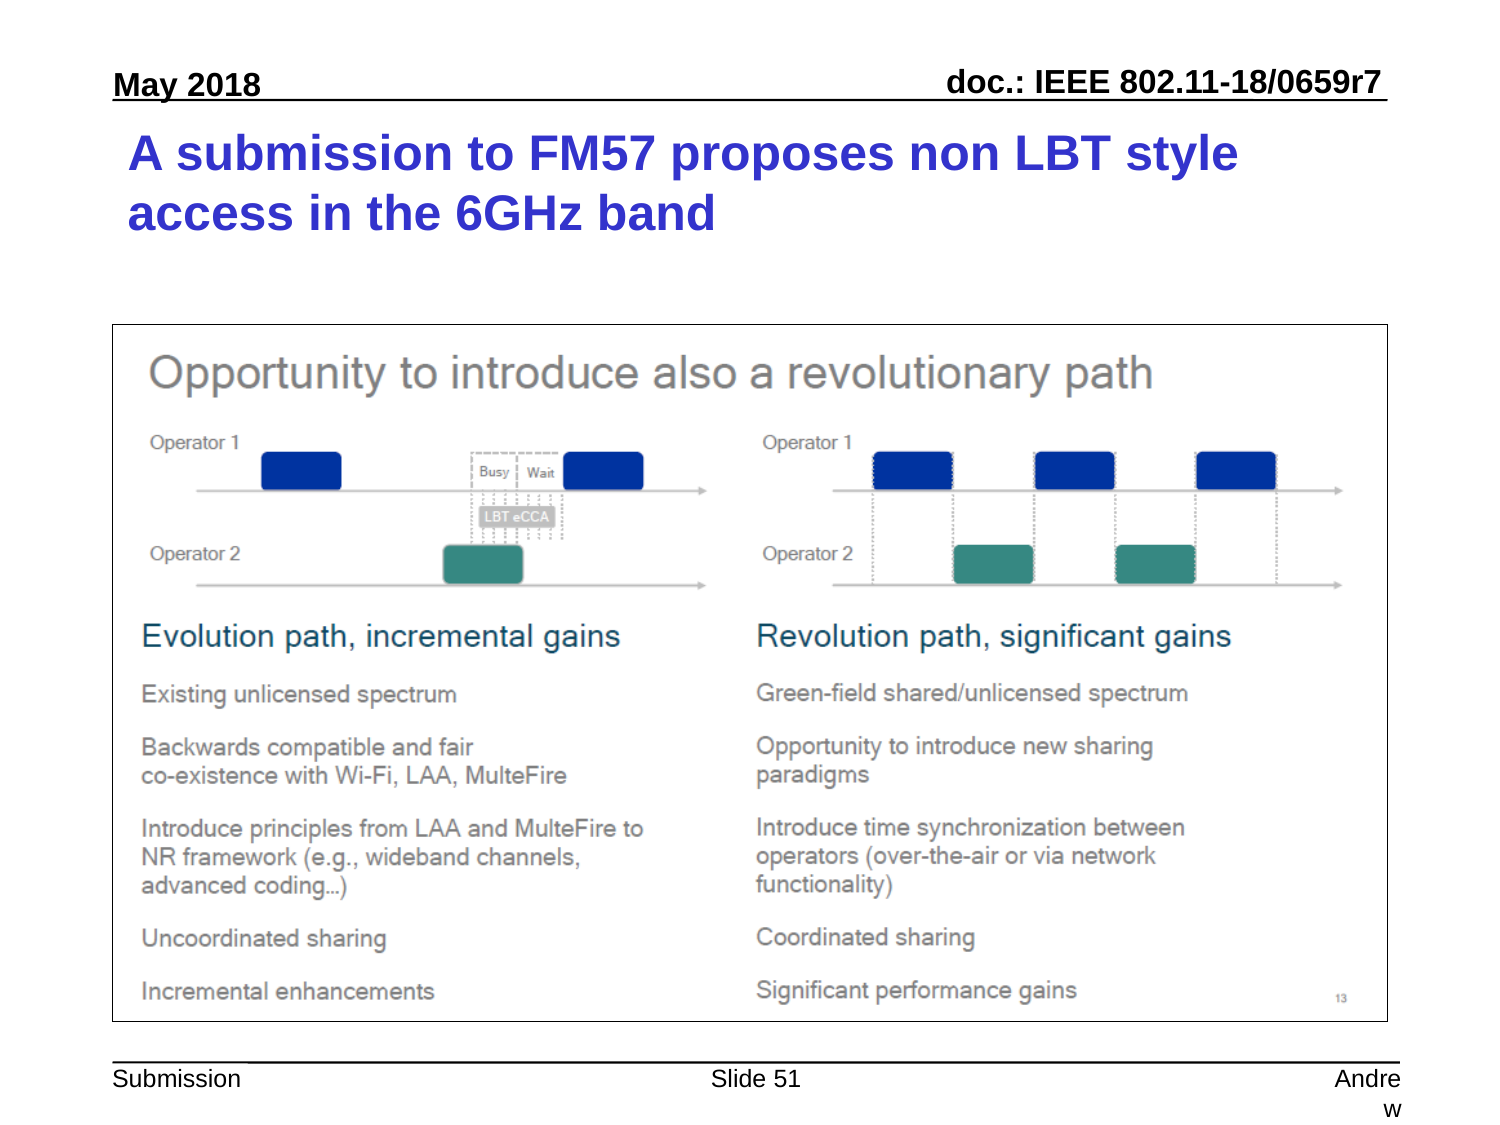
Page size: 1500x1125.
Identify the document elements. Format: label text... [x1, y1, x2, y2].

title A submission to FM57 proposes non LBT style access in the 6GHz band [112, 112, 1388, 288]
slide_number Slide 51 [709, 1061, 803, 1093]
footer Andrew Myles, Cisco [1320, 1061, 1402, 1093]
picture [112, 324, 1388, 1022]
